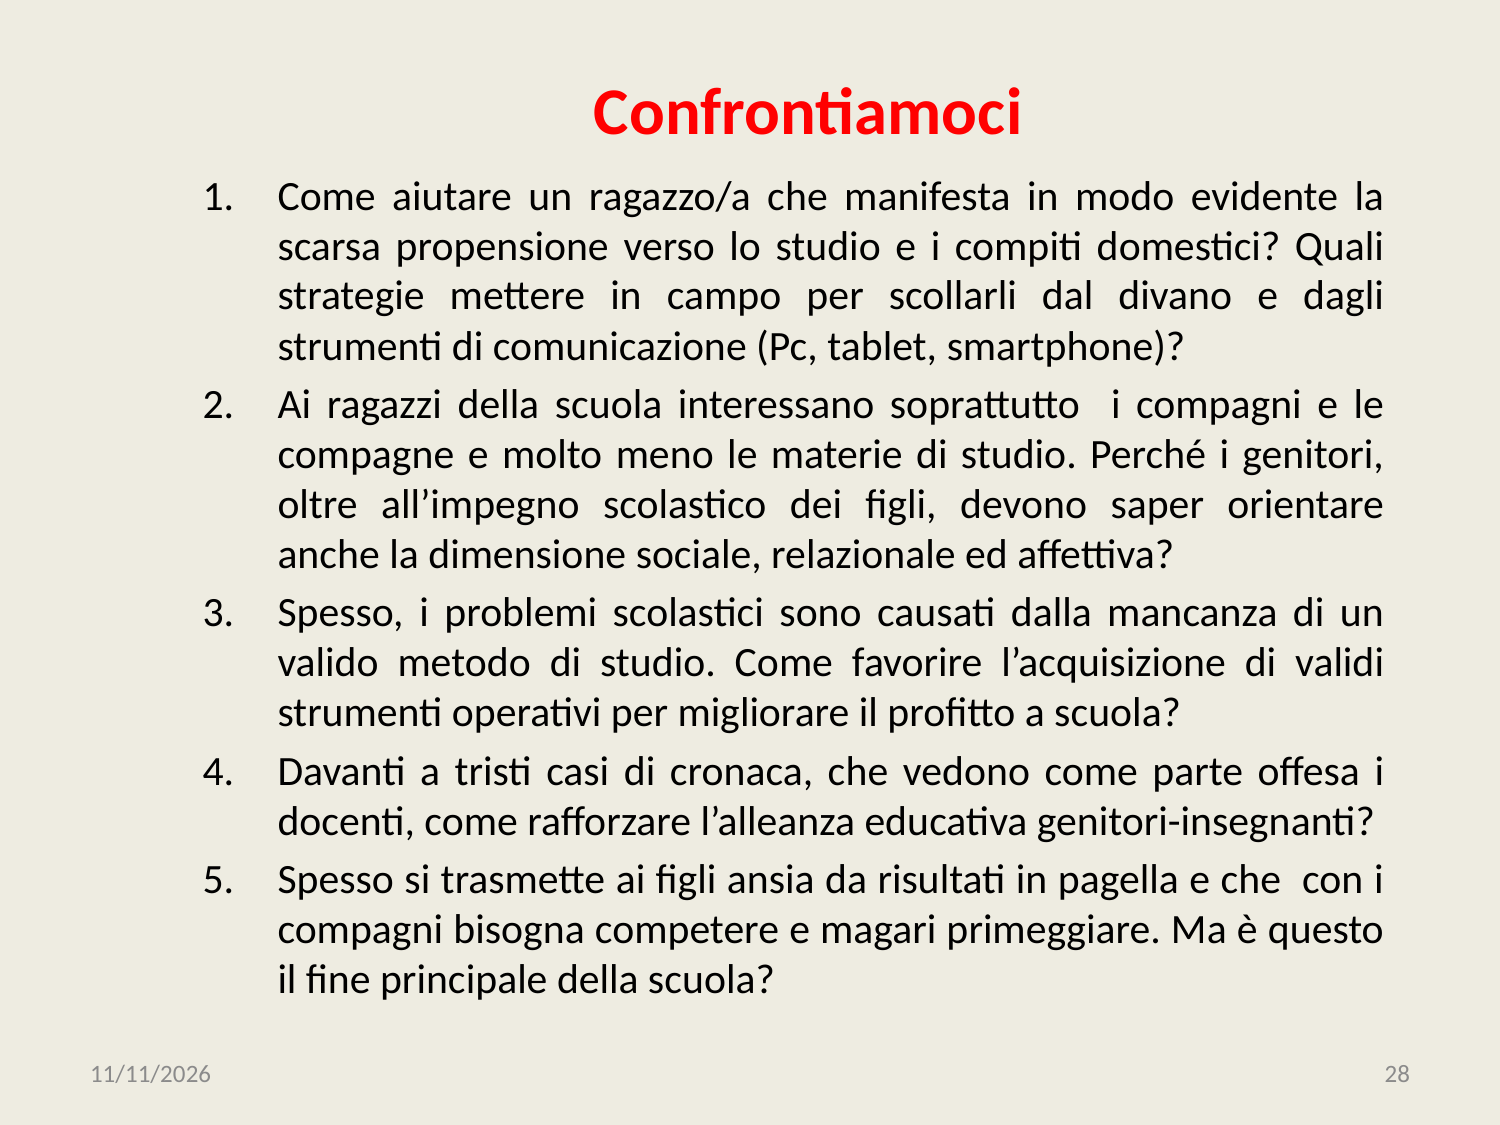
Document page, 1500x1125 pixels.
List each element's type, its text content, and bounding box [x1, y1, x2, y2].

slide_number 28 [1074, 1042, 1425, 1103]
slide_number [75, 1042, 425, 1103]
title Confrontiamoci [159, 54, 1458, 161]
subtitle Come aiutare un ragazzo/a che manifesta in modo evidente la scarsa propensione verso lo studio e i compiti domestici? Quali strategie mettere in campo per scollarli dal divano e dagli strumenti di comunicazione (Pc, tablet, smartphone)? Ai ragazzi della scuola interessano soprattutto i compagni e le compagne e molto meno le materie di studio. Perché i genitori, oltre all’impegno scolastico dei figli, devono saper orientare anche la dimensione sociale, relazionale ed affettiva? Spesso, i problemi scolastici sono causati dalla mancanza di un valido metodo di studio. Come favorire l’acquisizione di validi strumenti operativi per migliorare il profitto a scuola? Davanti a tristi casi di cronaca, che vedono come parte offesa i docenti, come rafforzare l’alleanza educativa genitori-insegnanti? Spesso si trasmette ai figli ansia da risultati in pagella e che con i compagni bisogna competere e magari primeggiare. Ma è questo il fine principale della scuola? [183, 160, 1400, 1059]
